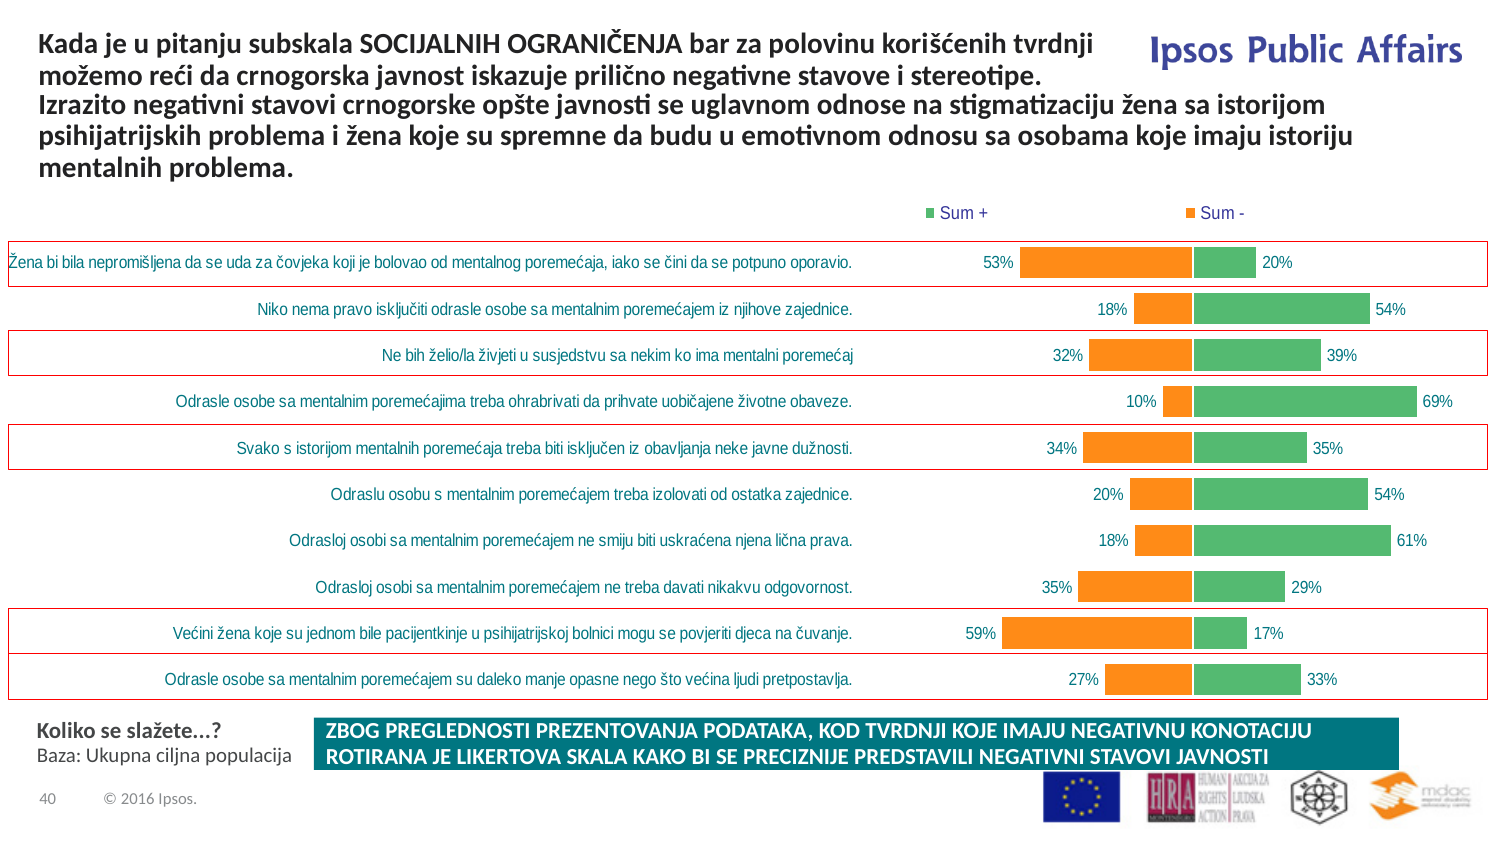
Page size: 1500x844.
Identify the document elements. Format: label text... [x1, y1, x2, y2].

list Koliko se slažete...? Baza: Ukupna ciljna populacija [36, 717, 313, 770]
picture [1031, 752, 1487, 843]
text_box Izrazito negativni stavovi crnogorske opšte javnosti se uglavnom odnose na stigmatizaciju žena sa istorijom psihijatrijskih problema i žena koje su spremne da budu u emotivnom odnosu sa osobama koje imaju istoriju mentalnih problema. [38, 89, 1464, 184]
picture [1151, 34, 1462, 70]
title Kada je u pitanju subskala SOCIJALNIH OGRANIČENJA bar za polovinu korišćenih tvrdnji možemo reći da crnogorska javnost iskazuje prilično negativne stavove i stereotipe. [38, 28, 1115, 89]
list ZBOG PREGLEDNOSTI PREZENTOVANJA PODATAKA, KOD TVRDNJI KOJE IMAJU NEGATIVNU KONOTACIJU ROTIRANA JE LIKERTOVA SKALA KAKO BI SE PRECIZNIJE PREDSTAVILI NEGATIVNI STAVOVI JAVNOSTI [313, 717, 1399, 770]
chart [8, 187, 1500, 707]
